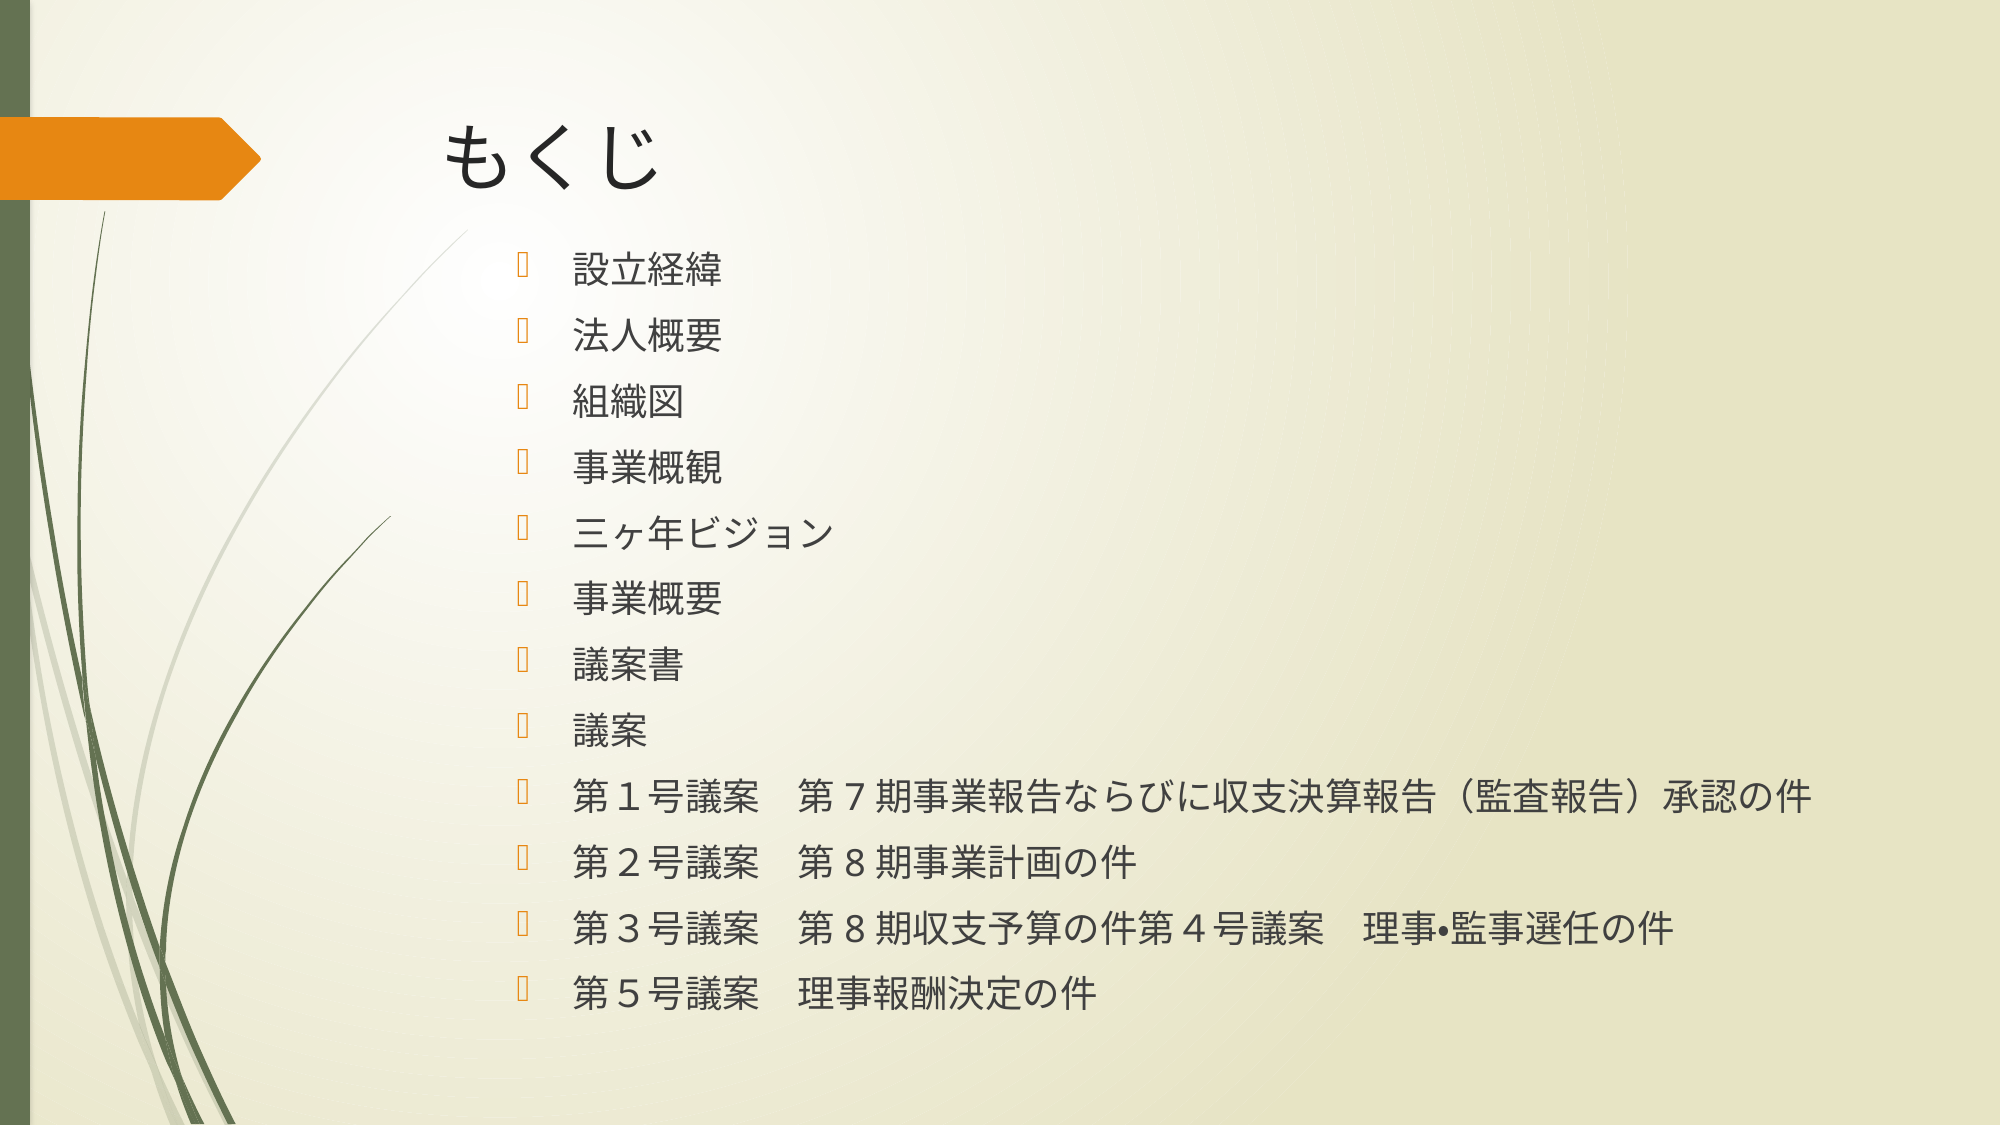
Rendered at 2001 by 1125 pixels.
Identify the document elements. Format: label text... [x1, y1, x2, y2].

list 設立経緯 法人概要 組織図 事業概観 三ヶ年ビジョン 事業概要 議案書 議案 第１号議案 第7期事業報告ならびに収支決算報告（監査報告）承認の件 第２号議案 第8期事業計画の件 第３号議案 第8期収支予算の件第４号議案 理事・監事選任の件 第５号議案 理事報酬決定の件 [501, 238, 1888, 1082]
title もくじ [425, 102, 1888, 313]
